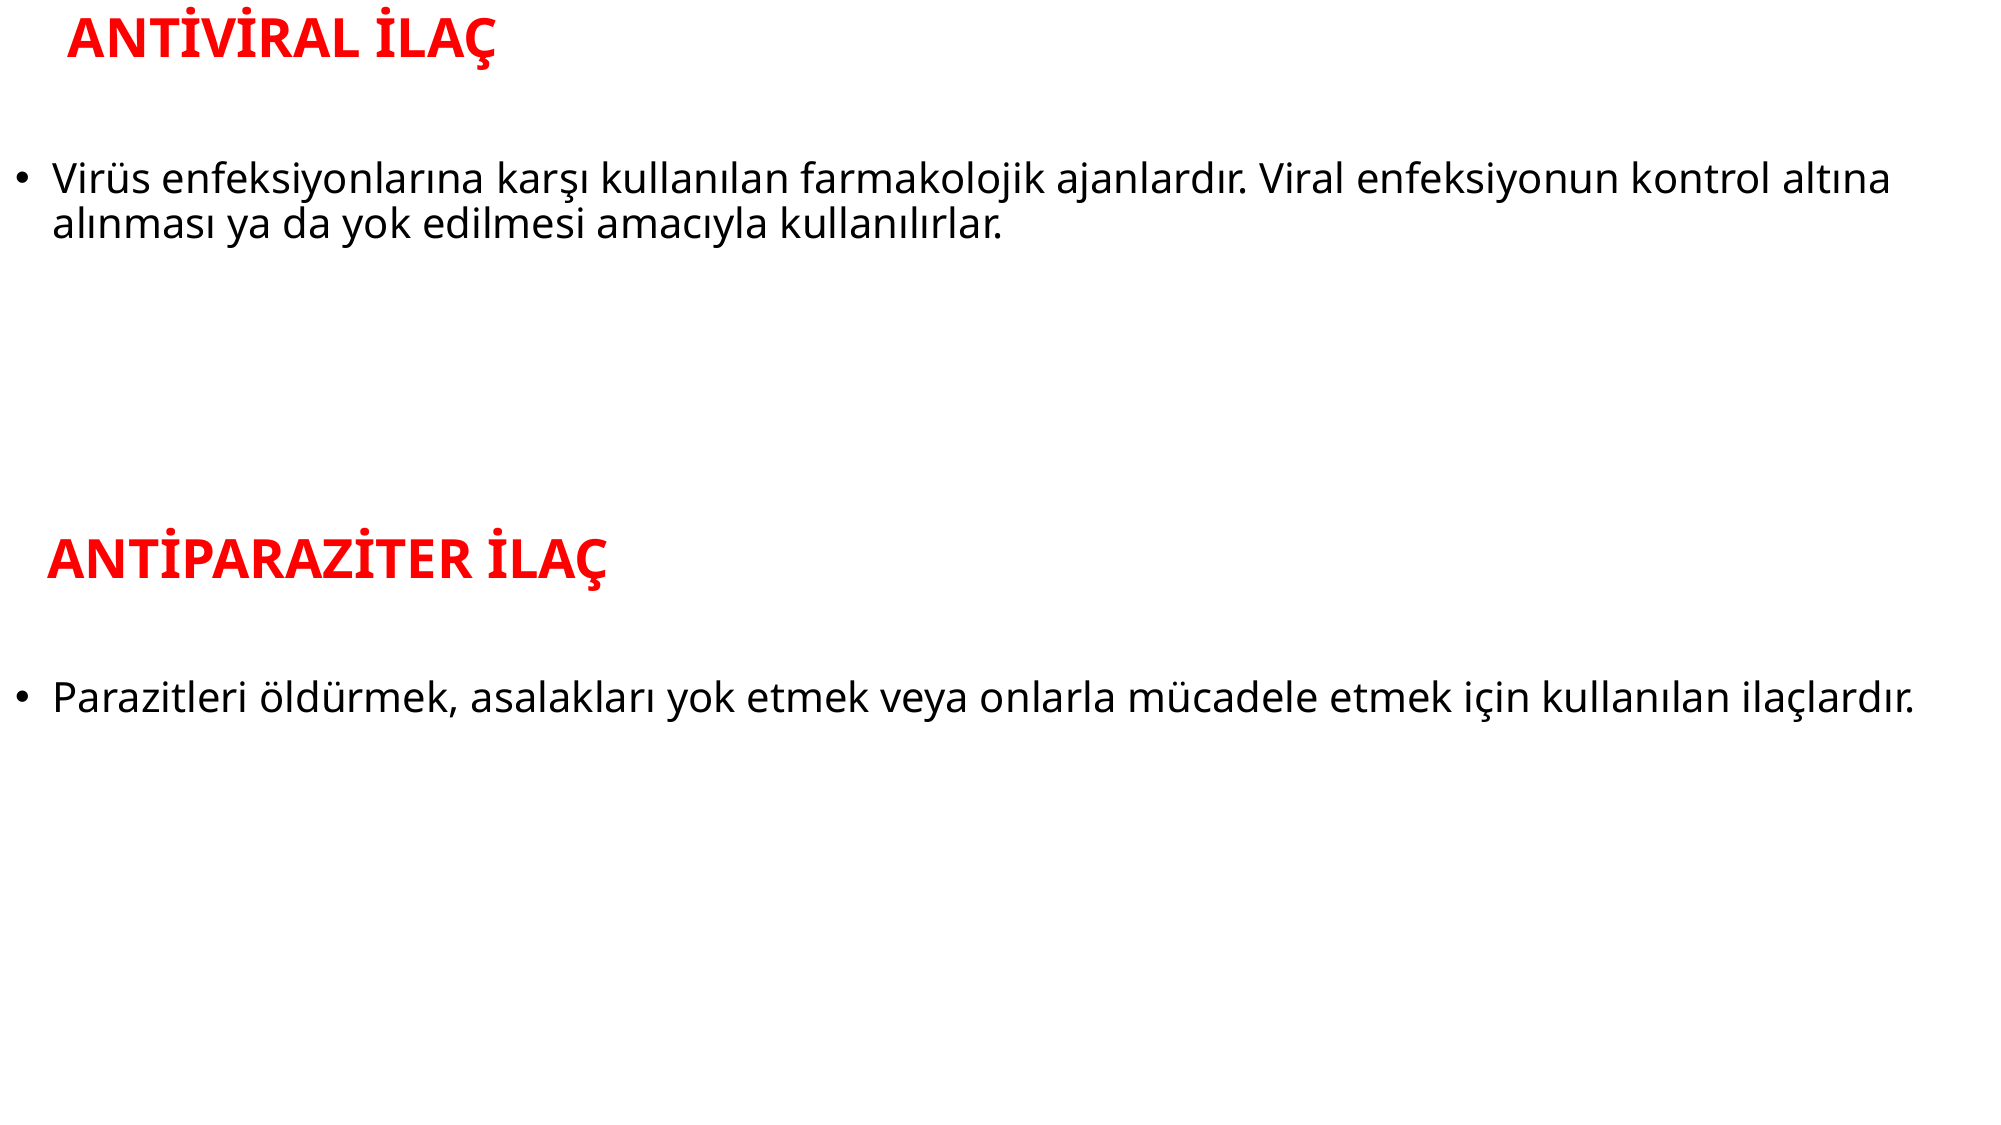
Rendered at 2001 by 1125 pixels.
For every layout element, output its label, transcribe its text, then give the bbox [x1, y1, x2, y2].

list ANTİVİRAL İLAÇ Virüs enfeksiyonlarına karşı kullanılan farmakolojik ajanlardır. Viral enfeksiyonun kontrol altına alınması ya da yok edilmesi amacıyla kullanılırlar. ANTİPARAZİTER İLAÇ Parazitleri öldürmek, asalakları yok etmek veya onlarla mücadele etmek için kullanılan ilaçlardır. [0, 0, 2000, 1125]
